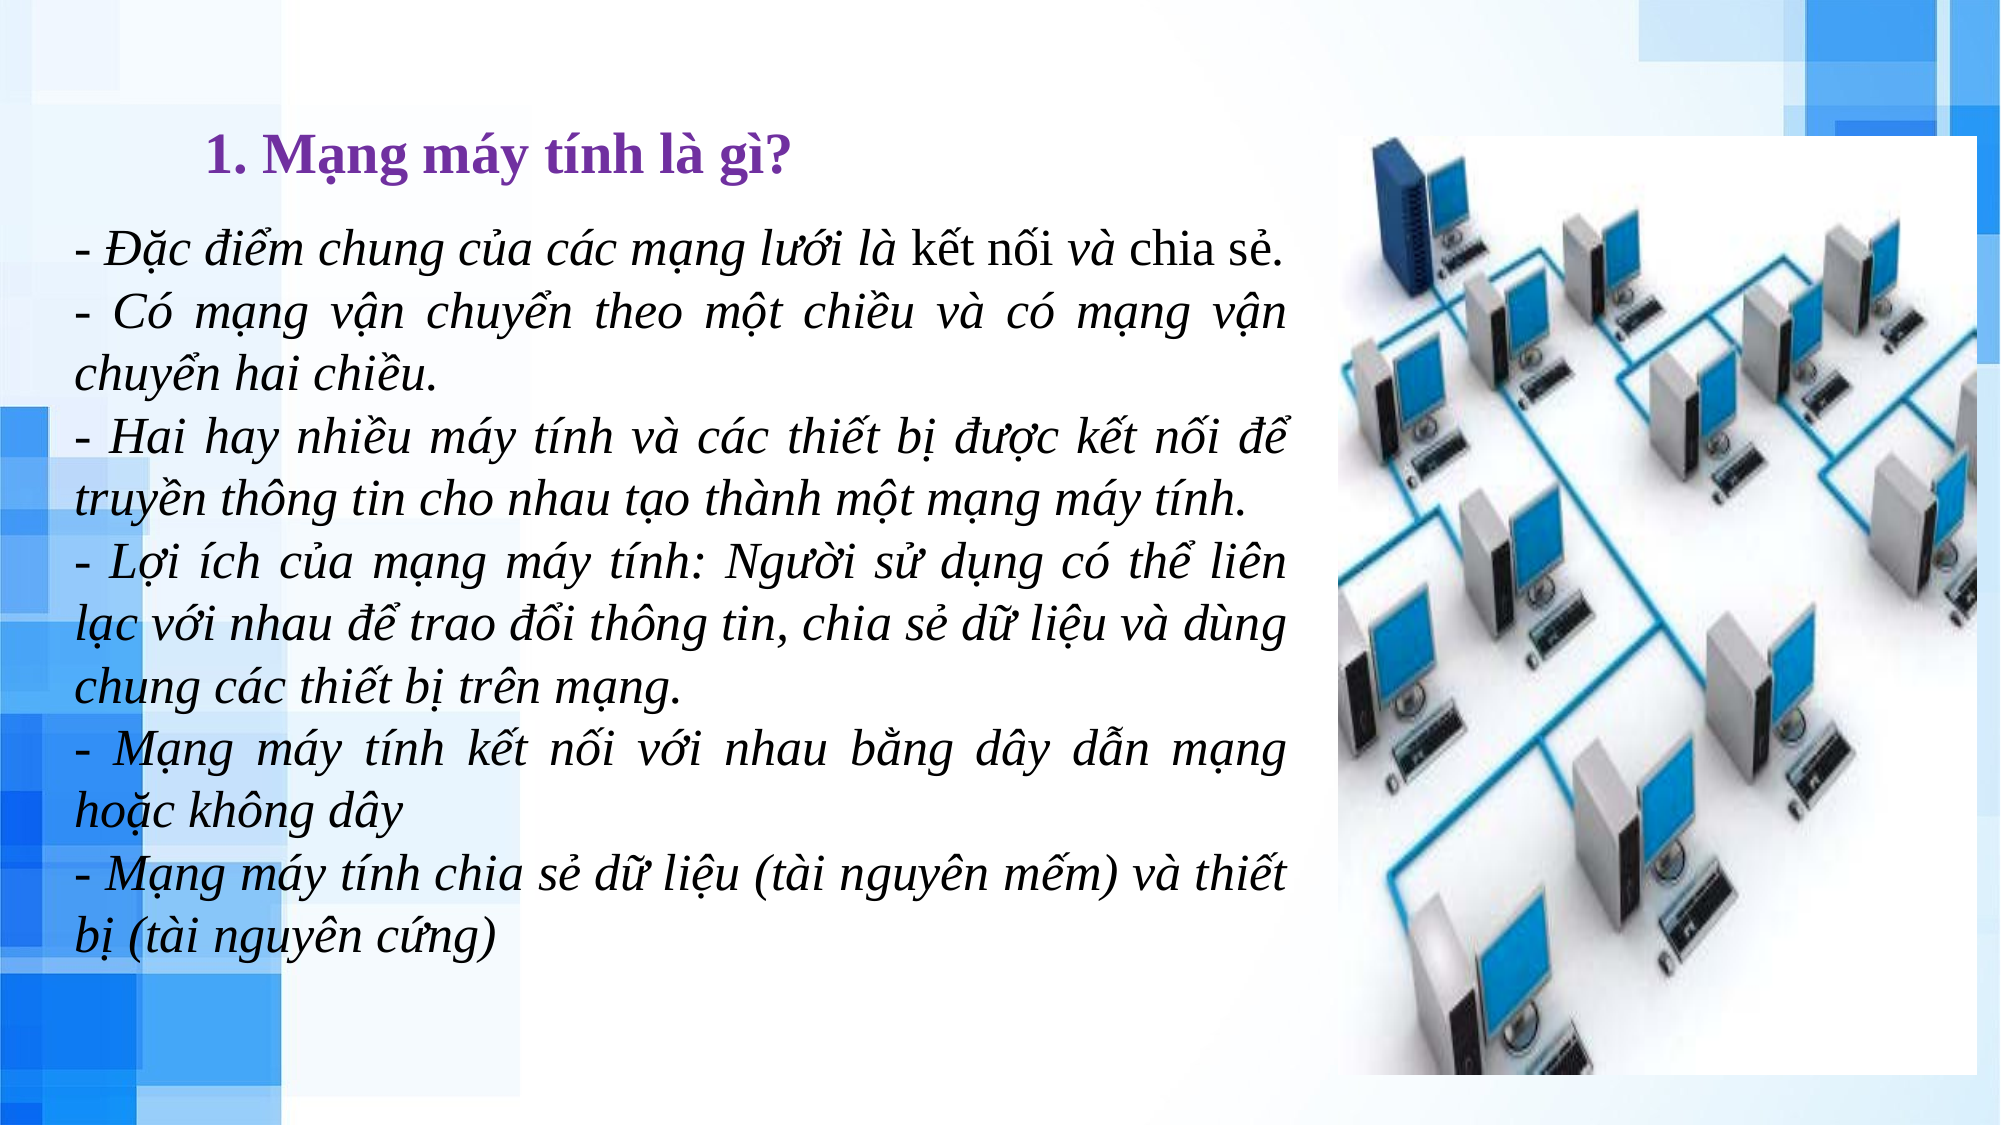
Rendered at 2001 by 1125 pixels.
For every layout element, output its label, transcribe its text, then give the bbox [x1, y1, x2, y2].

text_box - Đặc điểm chung của các mạng lưới là kết nối và chia sẻ. - Có mạng vận chuyển theo một chiều và có mạng vận chuyển hai chiều. - Hai hay nhiều máy tính và các thiết bị được kết nối để truyền thông tin cho nhau tạo thành một mạng máy tính. - Lợi ích của mạng máy tính: Người sử dụng có thể liên lạc với nhau để trao đổi thông tin, chia sẻ dữ liệu và dùng chung các thiết bị trên mạng. - Mạng máy tính kết nối với nhau bằng dây dẫn mạng hoặc không dây - Mạng máy tính chia sẻ dữ liệu (tài nguyên mếm) và thiết bị (tài nguyên cứng) [59, 206, 1303, 971]
text_box 1. Mạng máy tính là gì? [189, 108, 824, 243]
picture [0, 0, 2001, 1125]
